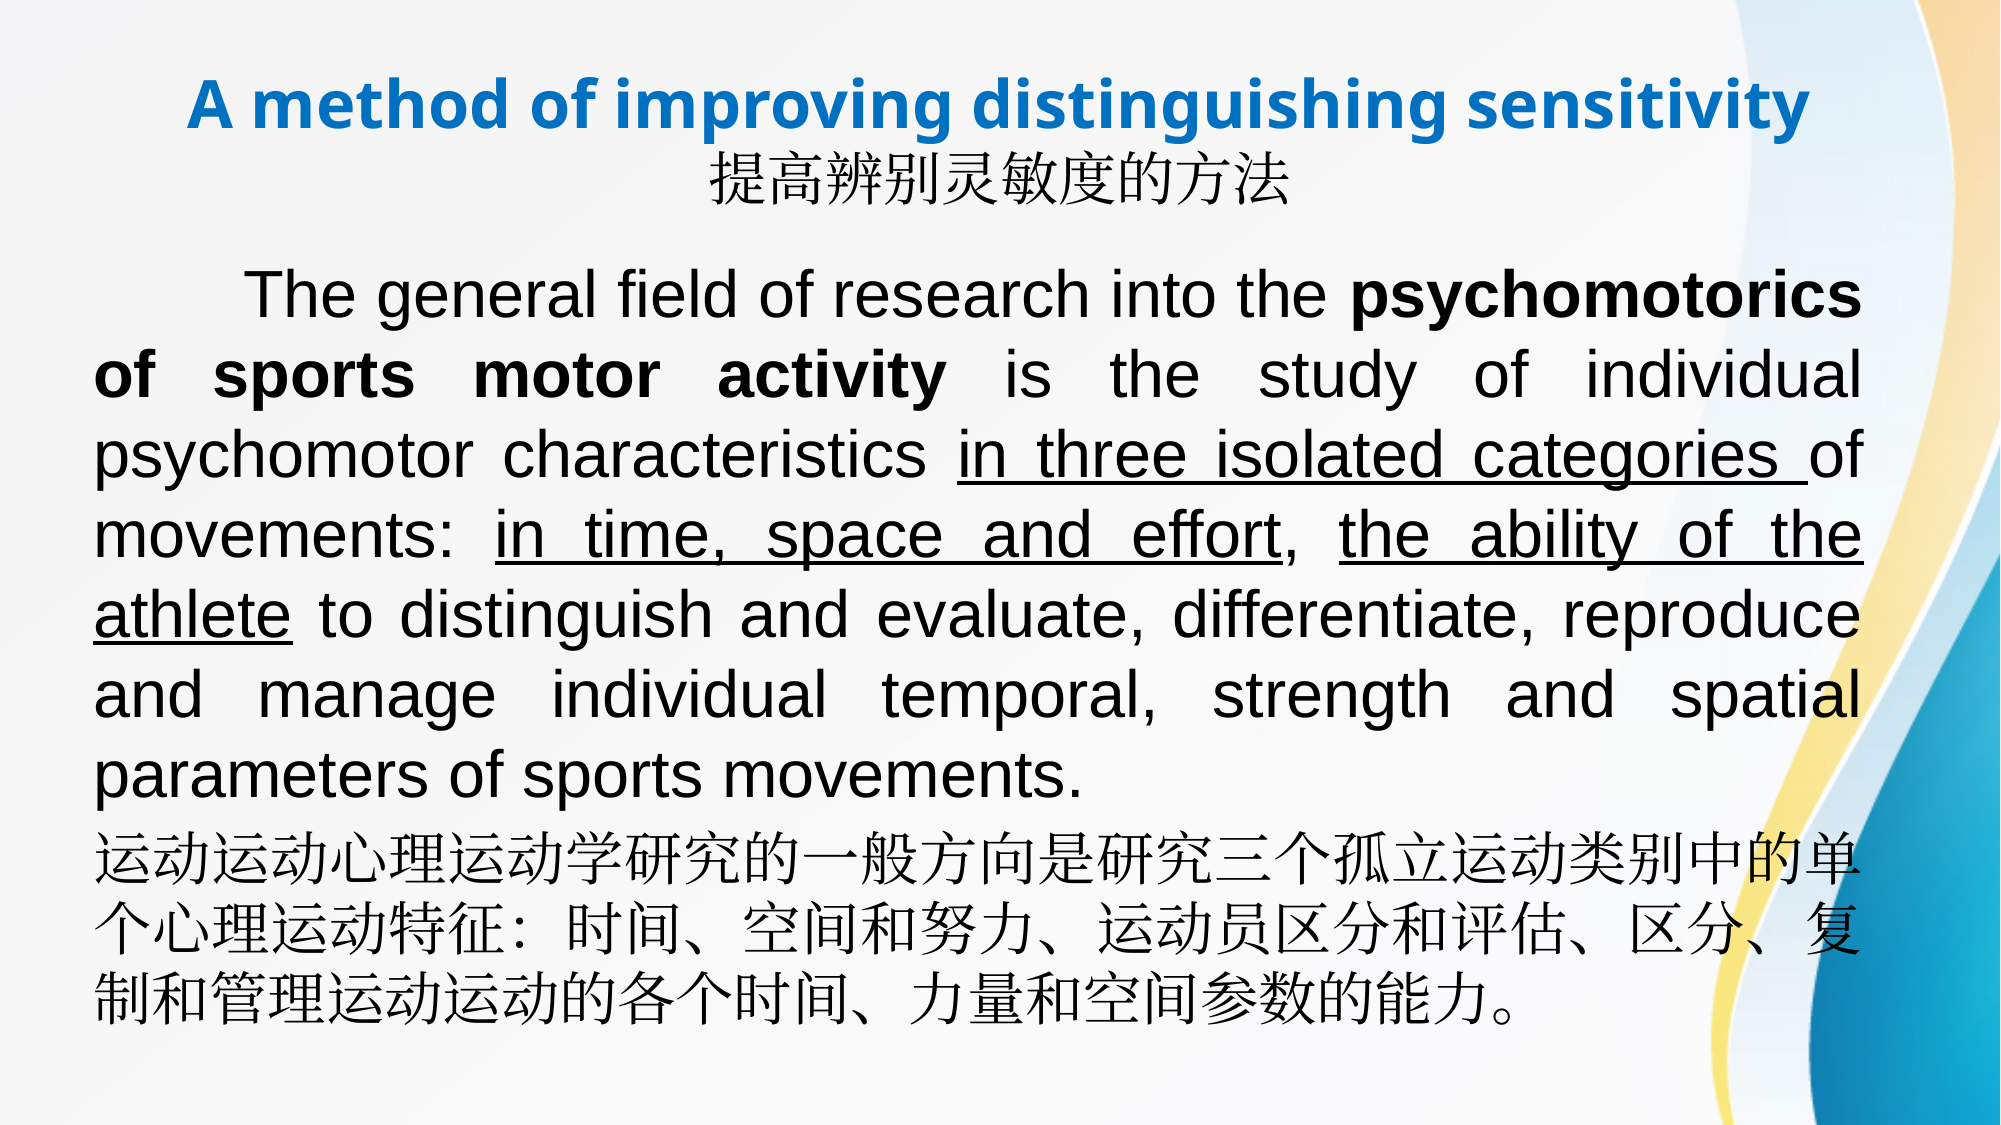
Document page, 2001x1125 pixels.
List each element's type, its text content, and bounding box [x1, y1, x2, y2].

text_box A method of improving distinguishing sensitivity 提高辨别灵敏度的方法 [172, 54, 1827, 300]
picture [0, 0, 2001, 1125]
list The general field of research into the psychomotorics of sports motor activity is the study of individual psychomotor characteristics in three isolated categories of movements: in time, space and effort, the ability of the athlete to distinguish and evaluate, differentiate, reproduce and manage individual temporal, strength and spatial parameters of sports movements. 运动运动心理运动学研究的一般方向是研究三个孤立运动类别中的单个心理运动特征：时间、空间和努力、运动员区分和评估、区分、复制和管理运动运动的各个时间、力量和空间参数的能力。 [78, 243, 1879, 846]
